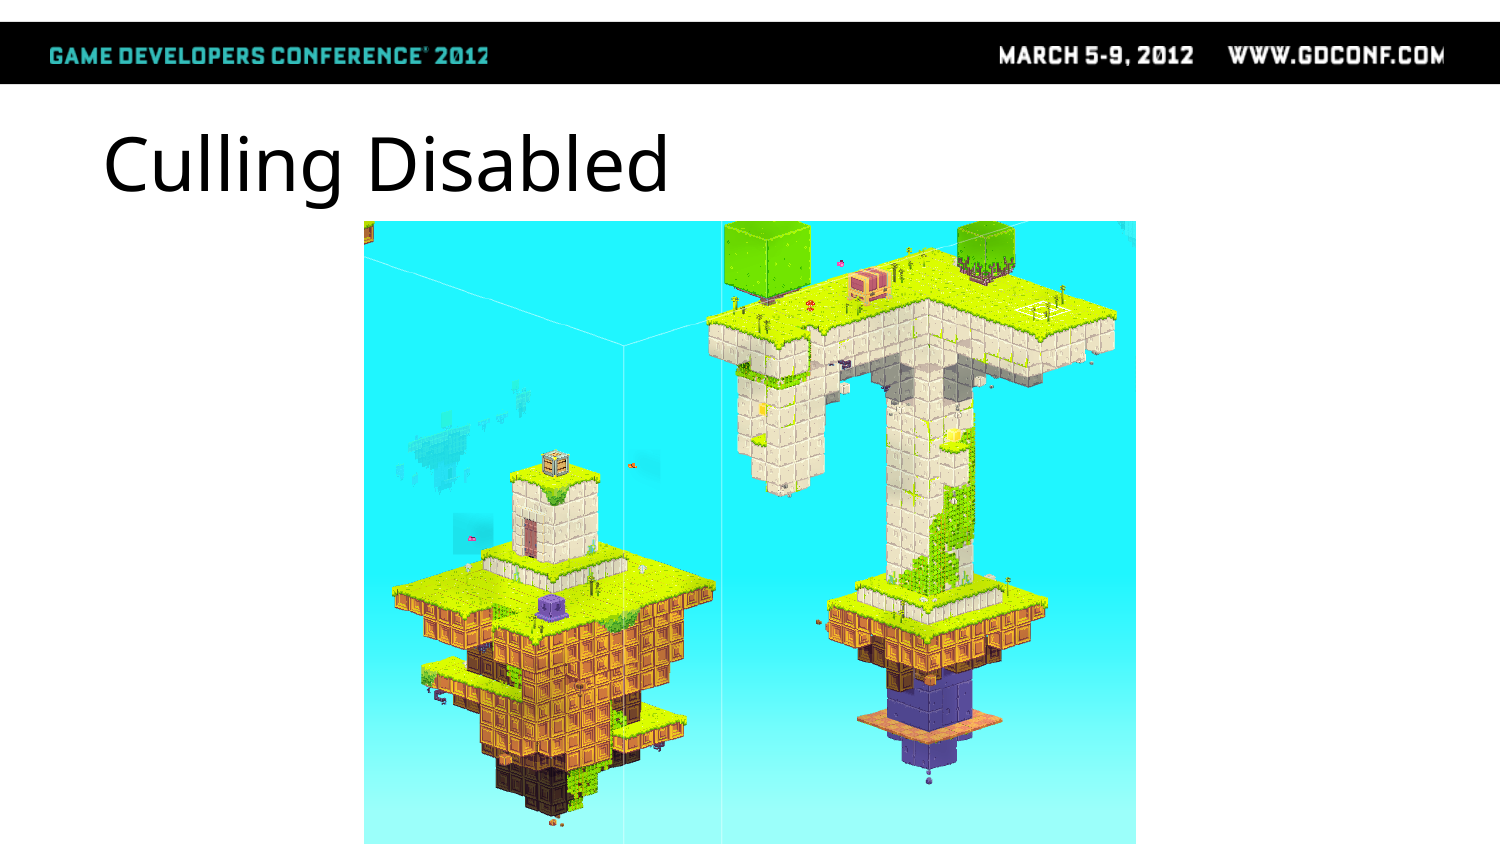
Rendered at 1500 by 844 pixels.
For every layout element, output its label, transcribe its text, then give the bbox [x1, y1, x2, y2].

title Culling Disabled [87, 109, 1413, 238]
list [364, 221, 1136, 844]
